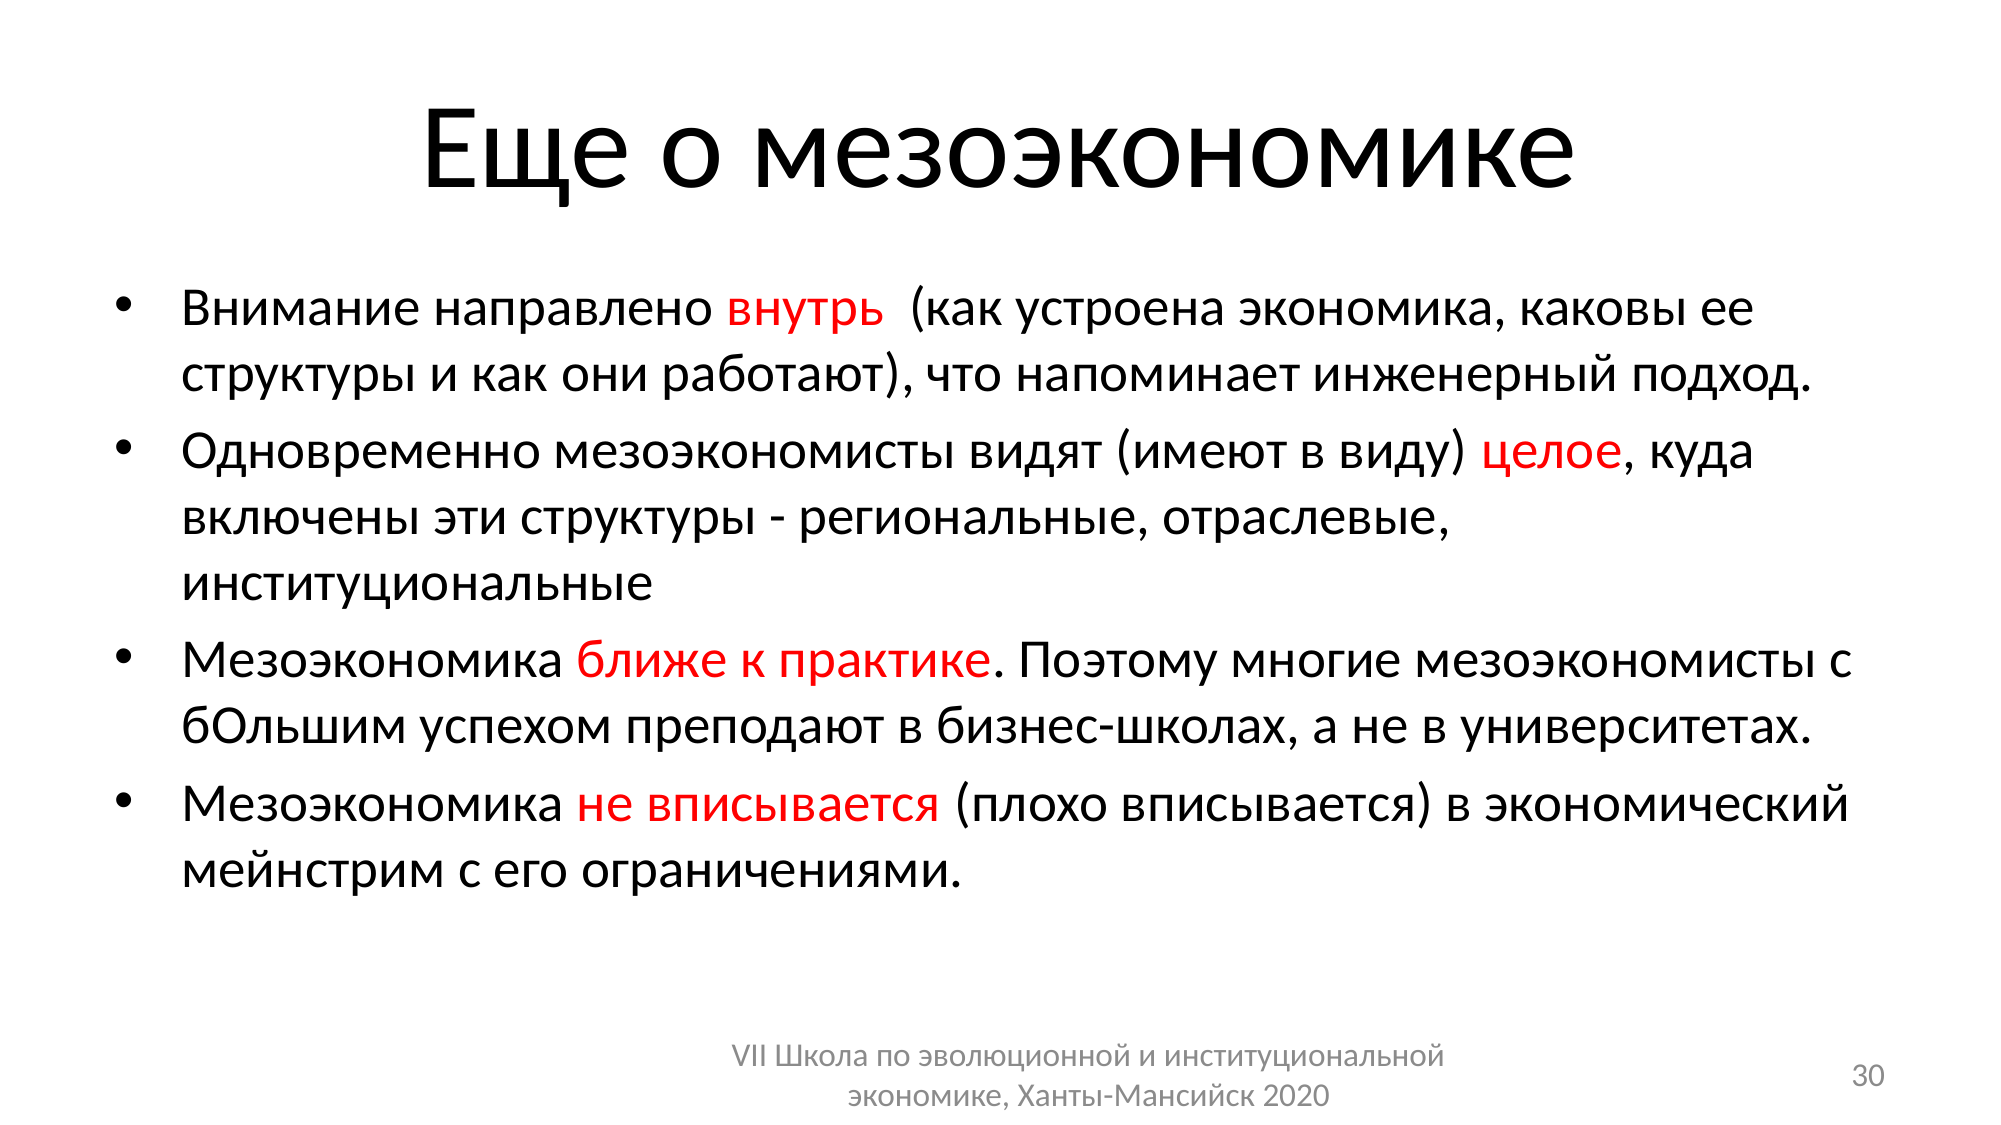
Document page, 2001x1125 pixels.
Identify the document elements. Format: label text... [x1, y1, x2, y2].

slide_number 30 [1433, 1042, 1900, 1103]
title Еще о мезоэкономике [99, 45, 1900, 233]
list Внимание направлено внутрь (как устроена экономика, каковы ее структуры и как они работают), что напоминает инженерный подход. Одновременно мезоэкономисты видят (имеют в виду) целое, куда включены эти структуры - региональные, отраслевые, институциональные Мезоэкономика ближе к практике. Поэтому многие мезоэкономисты с бОльшим успехом преподают в бизнес-школах, а не в университетах. Мезоэкономика не вписывается (плохо вписывается) в экономический мейнстрим с его ограничениями. [99, 262, 1900, 1005]
footer VII Школа по эволюционной и институциональной экономике, Ханты-Мансийск 2020 [683, 1042, 1433, 1103]
